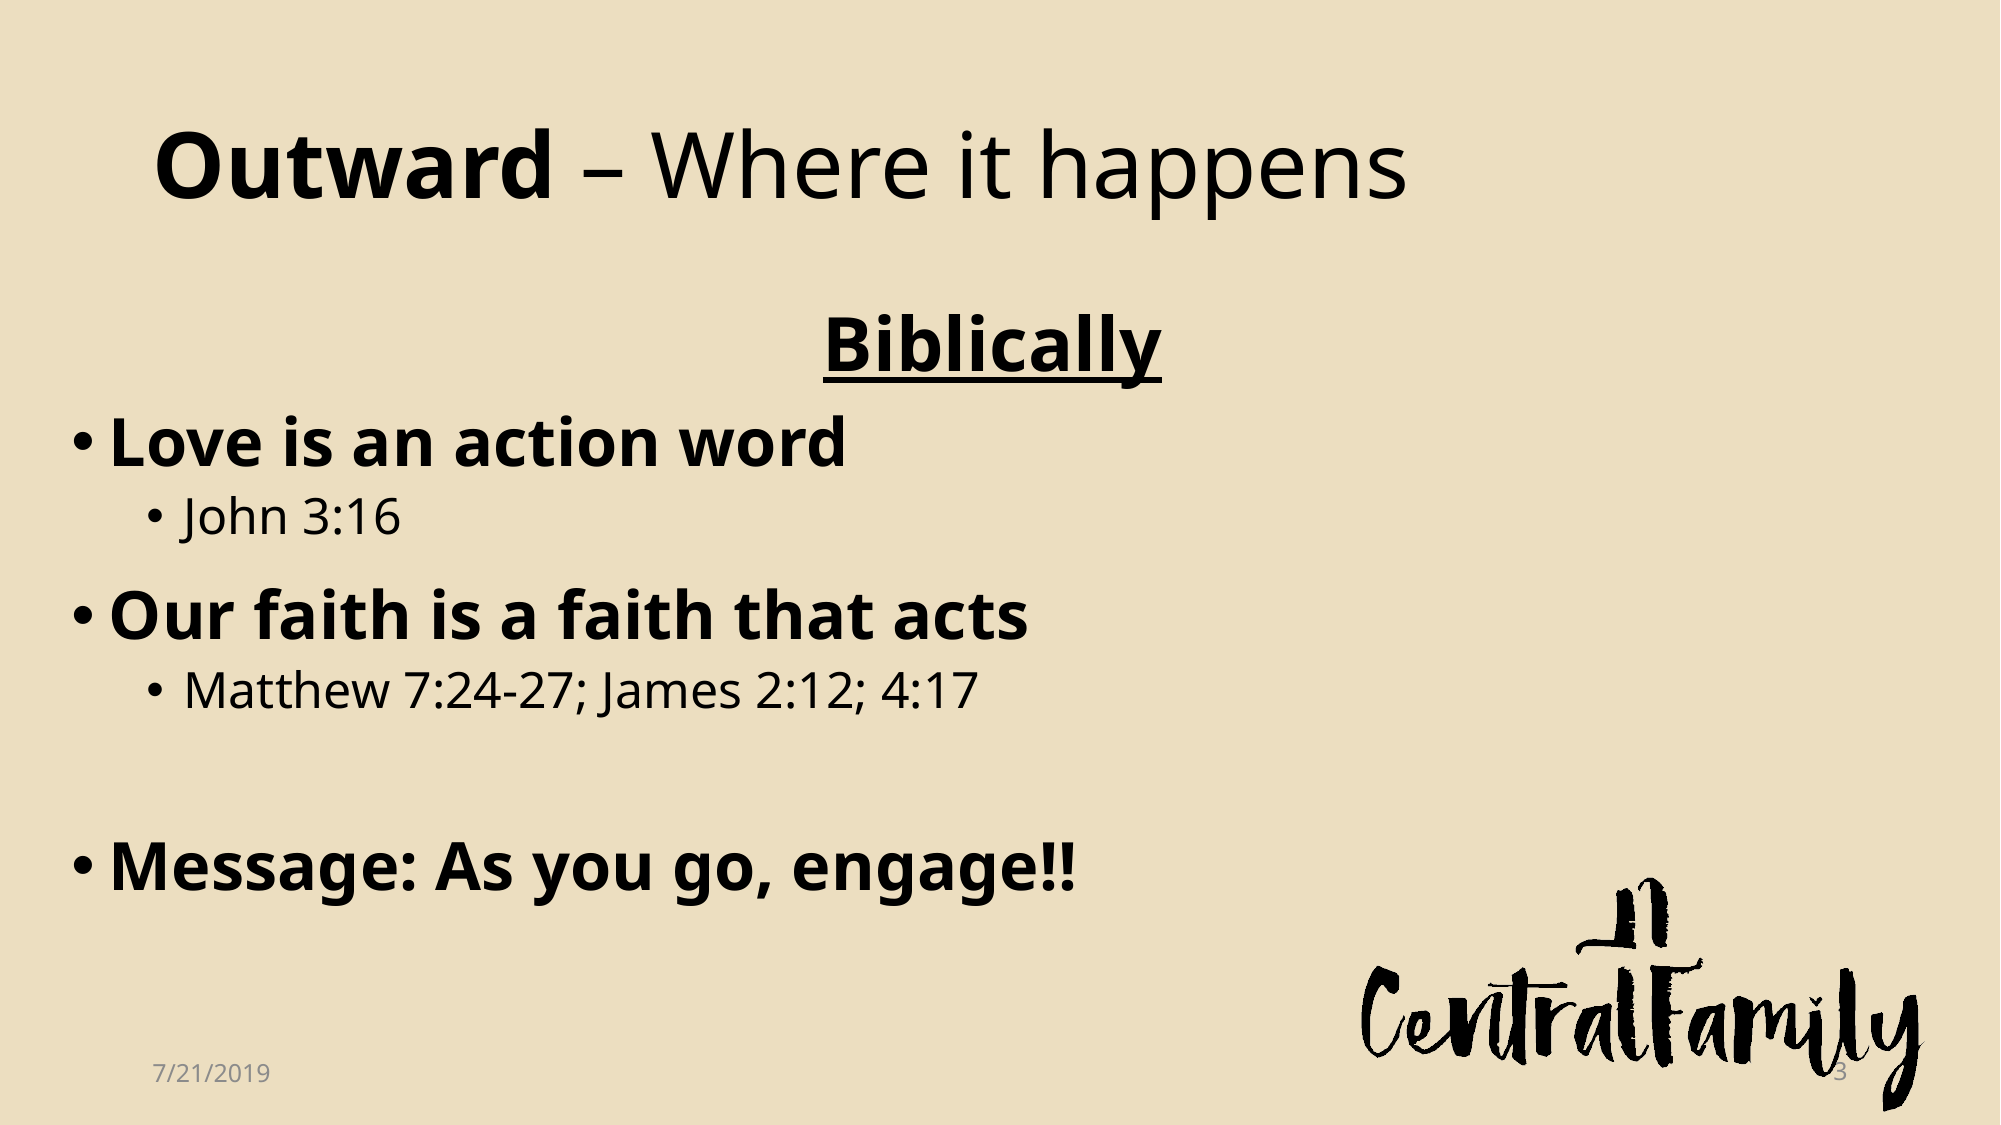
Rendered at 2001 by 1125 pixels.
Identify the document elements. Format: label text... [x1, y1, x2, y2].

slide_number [137, 1042, 588, 1103]
list Biblically Love is an action word John 3:16 Our faith is a faith that acts Matthew 7:24-27; James 2:12; 4:17 Message: As you go, engage!! [56, 299, 1929, 1014]
picture [1304, 834, 2001, 1125]
title Outward – Where it happens [137, 59, 1863, 278]
slide_number 3 [1412, 1042, 1863, 1103]
